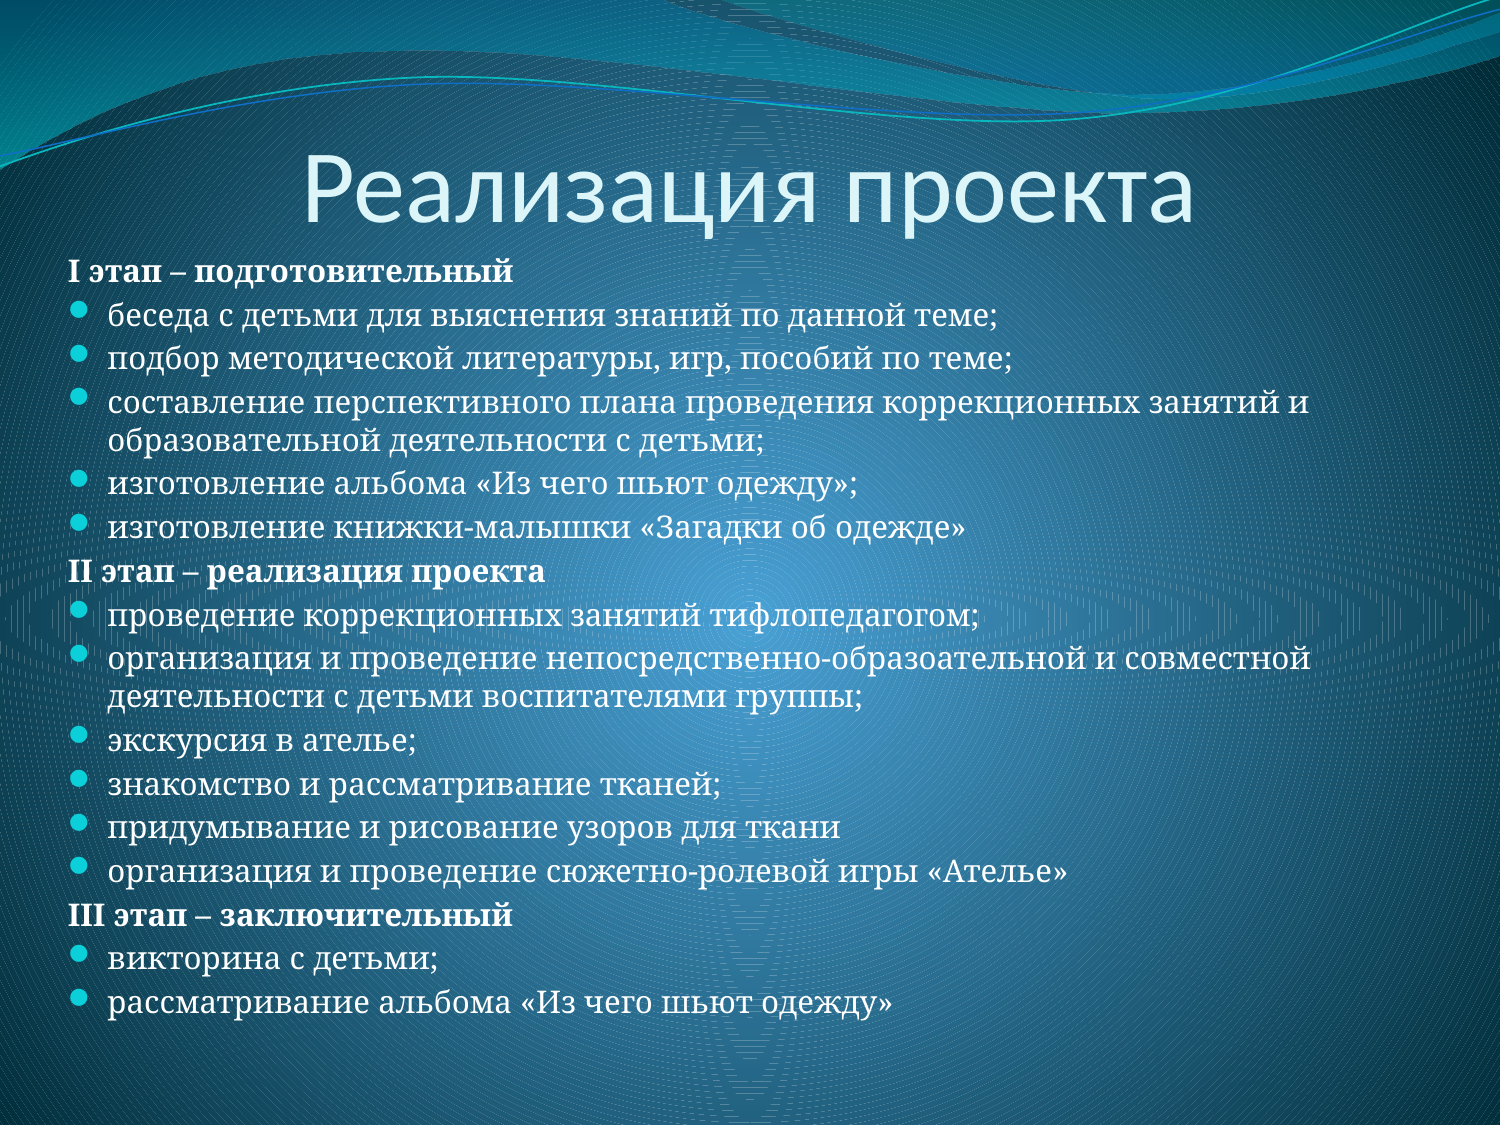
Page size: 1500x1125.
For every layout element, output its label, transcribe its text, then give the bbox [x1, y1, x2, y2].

title Реализация проекта [75, 30, 1425, 243]
list I этап – подготовительный беседа с детьми для выяснения знаний по данной теме; подбор методической литературы, игр, пособий по теме; составление перспективного плана проведения коррекционных занятий и образовательной деятельности с детьми; изготовление альбома «Из чего шьют одежду»; изготовление книжки-малышки «Загадки об одежде» II этап – реализация проекта проведение коррекционных занятий тифлопедагогом; организация и проведение непосредственно-образоательной и совместной деятельности с детьми воспитателями группы; экскурсия в ателье; знакомство и рассматривание тканей; придумывание и рисование узоров для ткани организация и проведение сюжетно-ролевой игры «Ателье» III этап – заключительный викторина с детьми; рассматривание альбома «Из чего шьют одежду» [53, 243, 1459, 1038]
